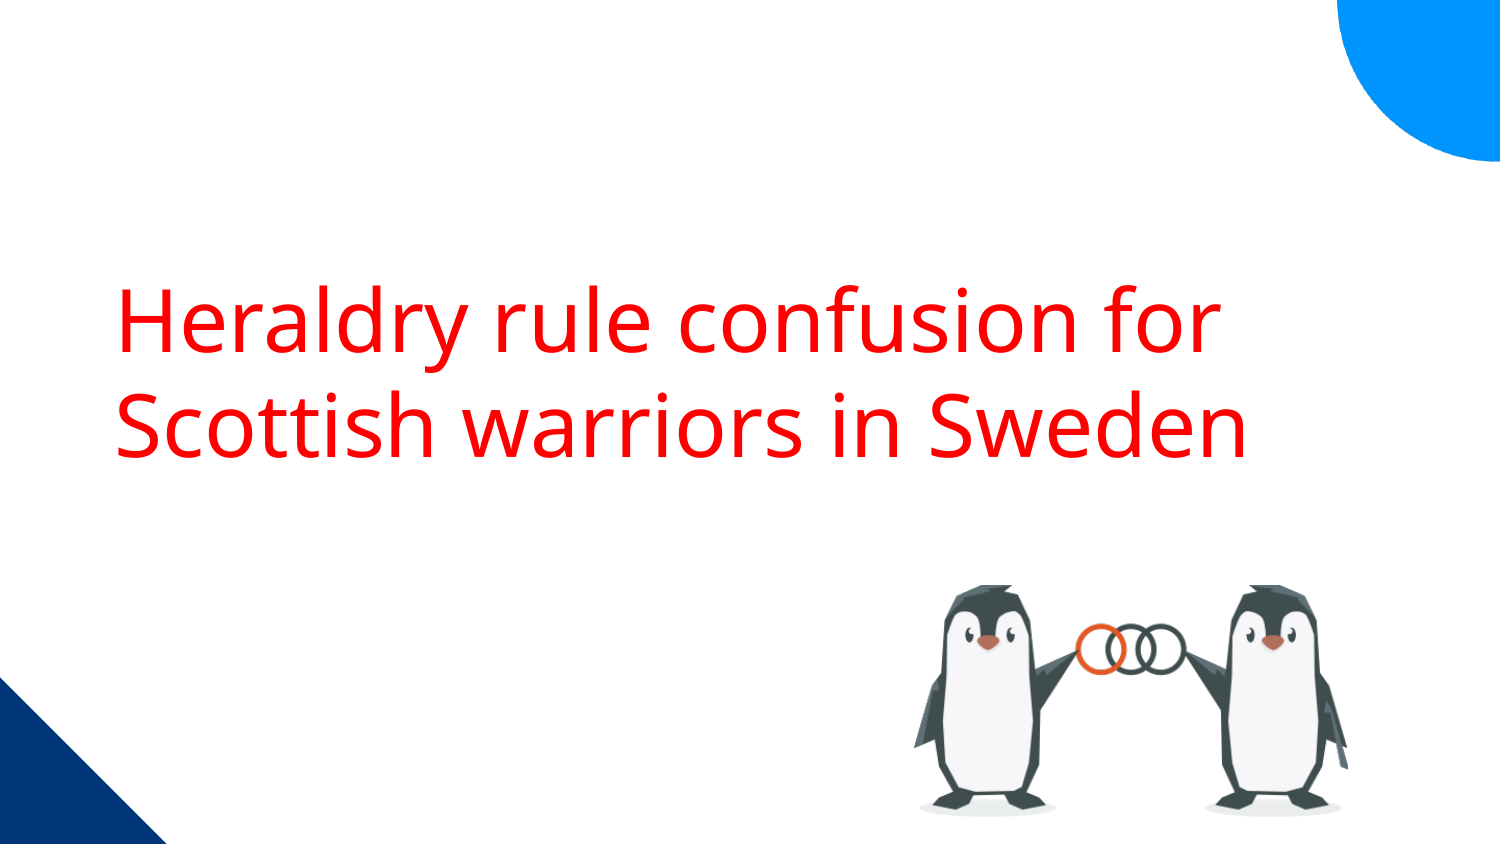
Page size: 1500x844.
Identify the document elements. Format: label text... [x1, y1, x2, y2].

picture [1337, 0, 1500, 162]
title Heraldry rule confusion for Scottish warriors in Sweden [99, 249, 1449, 490]
picture [914, 585, 1348, 817]
